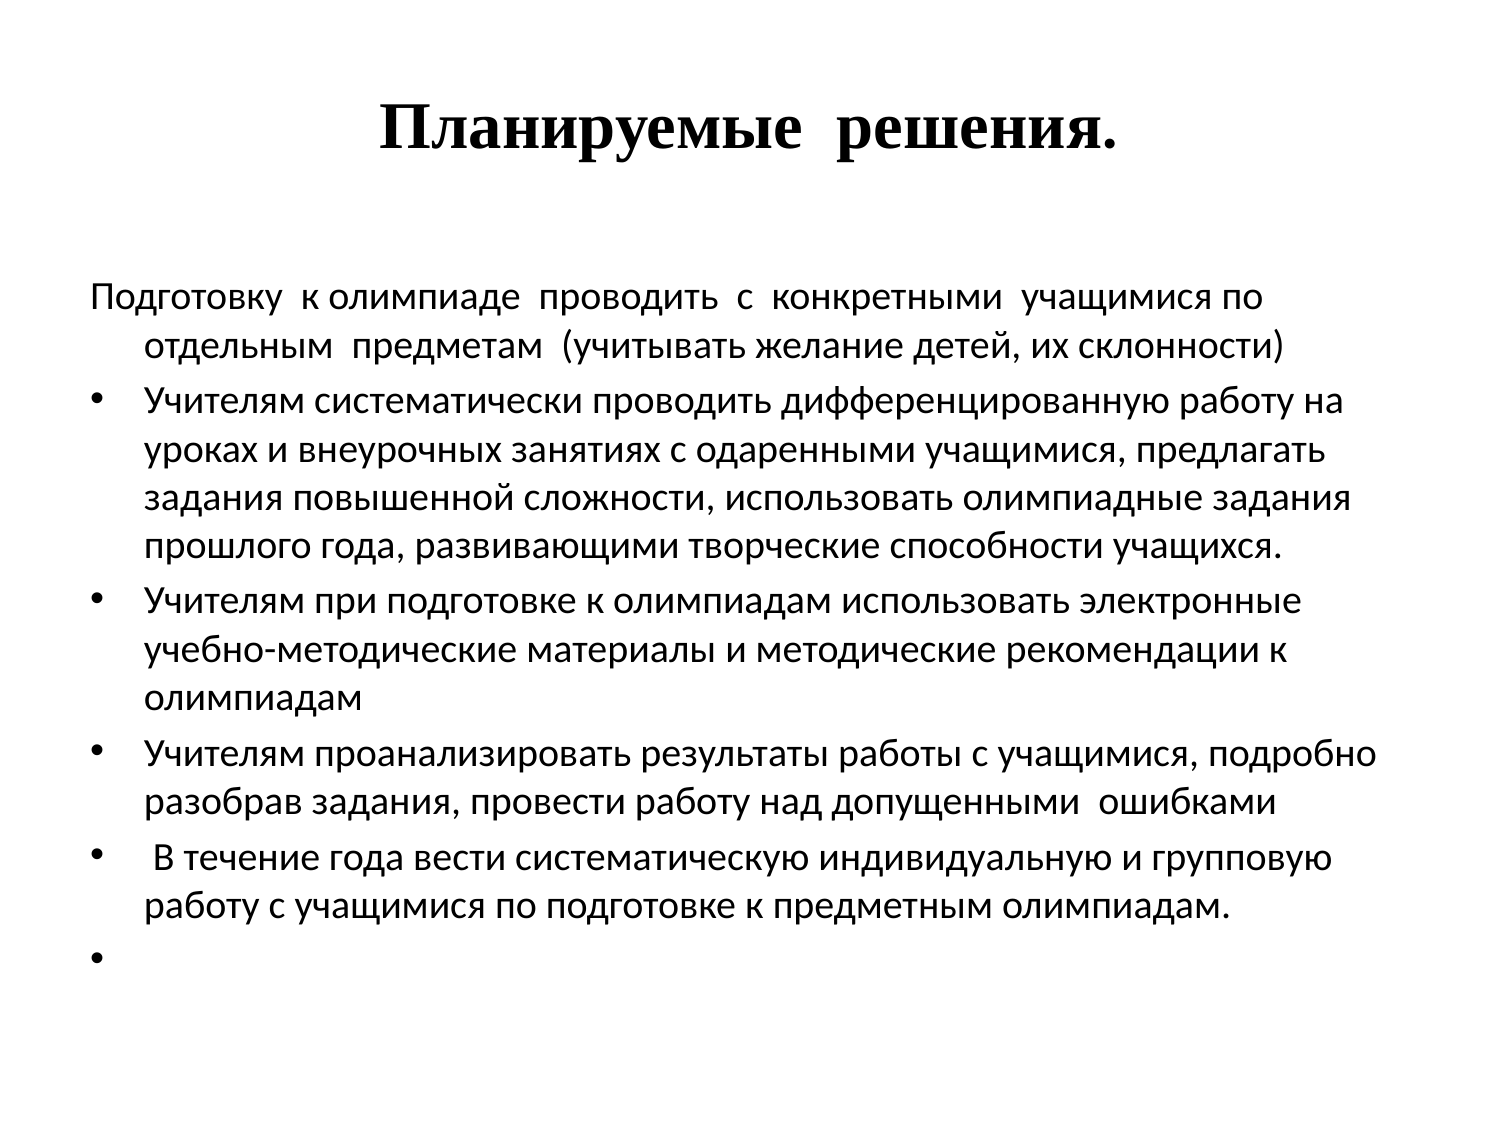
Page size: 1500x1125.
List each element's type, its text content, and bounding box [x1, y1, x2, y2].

list Подготовку к олимпиаде проводить с конкретными учащимися по отдельным предметам (учитывать желание детей, их склонности) Учителям систематически проводить дифференцированную работу на уроках и внеурочных занятиях с одаренными учащимися, предлагать задания повышенной сложности, использовать олимпиадные задания прошлого года, развивающими творческие способности учащихся. Учителям при подготовке к олимпиадам использовать электронные учебно-методические материалы и методические рекомендации к олимпиадам Учителям проанализировать результаты работы с учащимися, подробно разобрав задания, провести работу над допущенными ошибками В течение года вести систематическую индивидуальную и групповую работу с учащимися по подготовке к предметным олимпиадам. [75, 262, 1425, 1005]
title Планируемые решения. [75, 45, 1425, 200]
